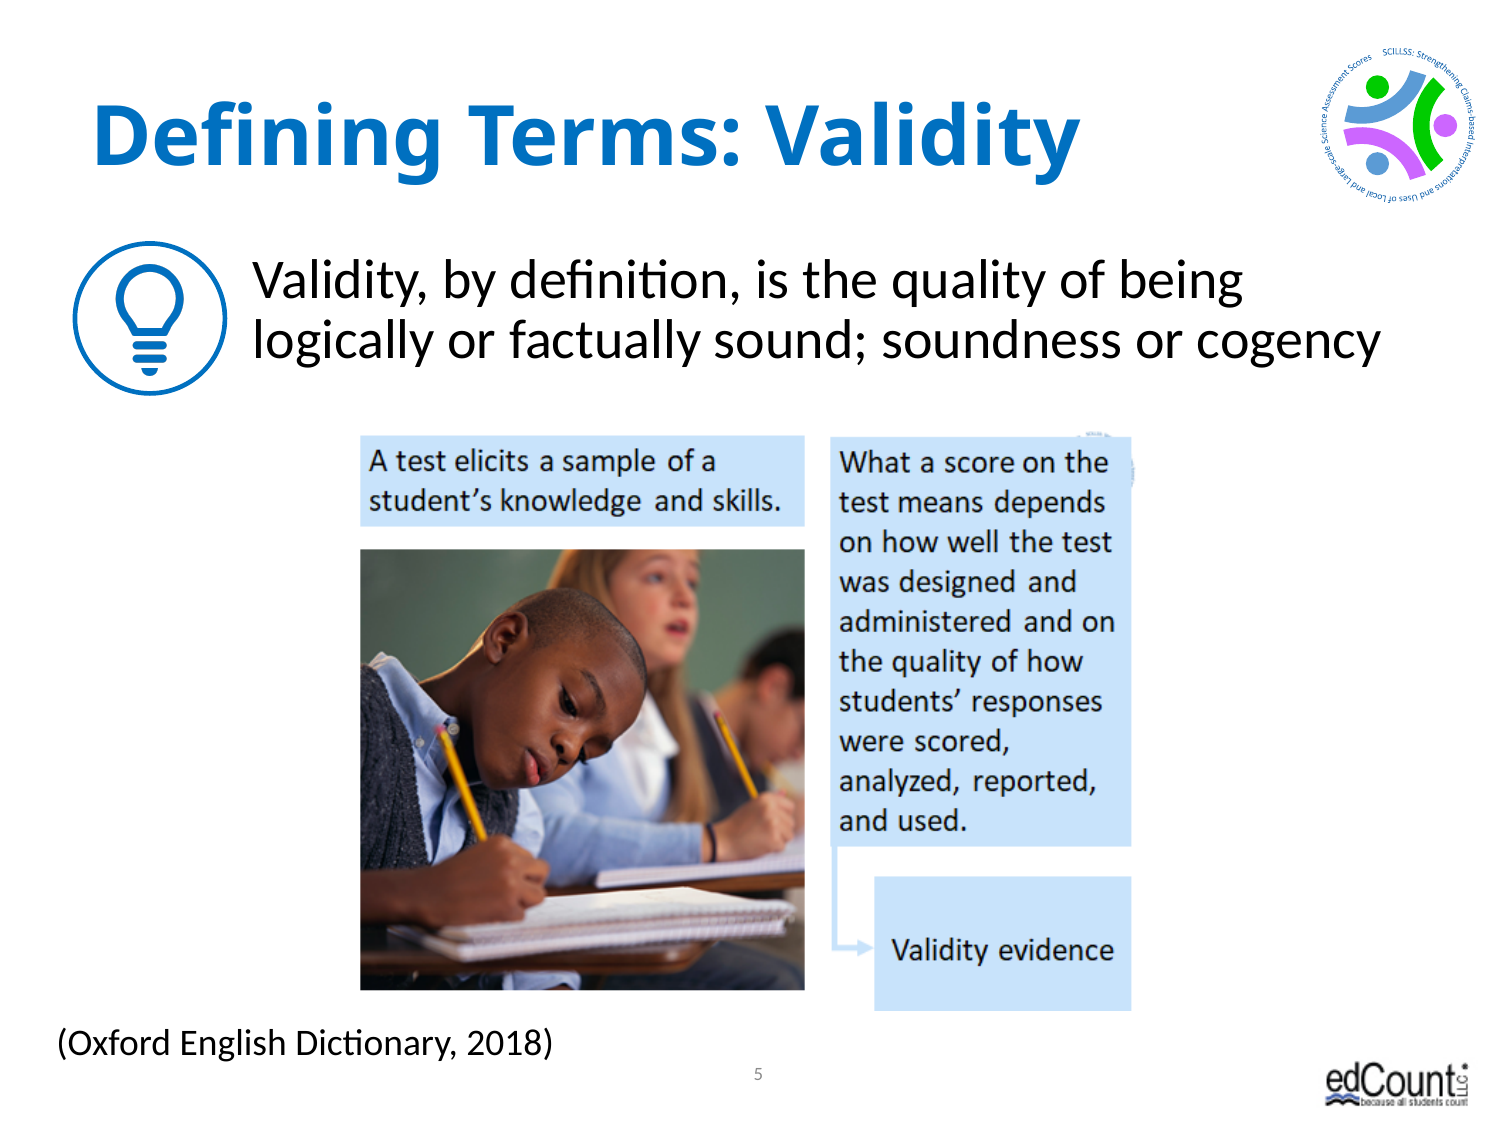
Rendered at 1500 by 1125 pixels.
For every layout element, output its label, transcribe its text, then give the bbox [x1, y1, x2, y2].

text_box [74, 243, 225, 394]
picture [1304, 1057, 1478, 1108]
list Validity, by definition, is the quality of being logically or factually sound; soundness or cogency [237, 242, 1430, 436]
text_box (Oxford English Dictionary, 2018)​ [41, 1010, 787, 1071]
title Defining Terms: Validity [75, 45, 1425, 233]
picture [354, 413, 1146, 1011]
